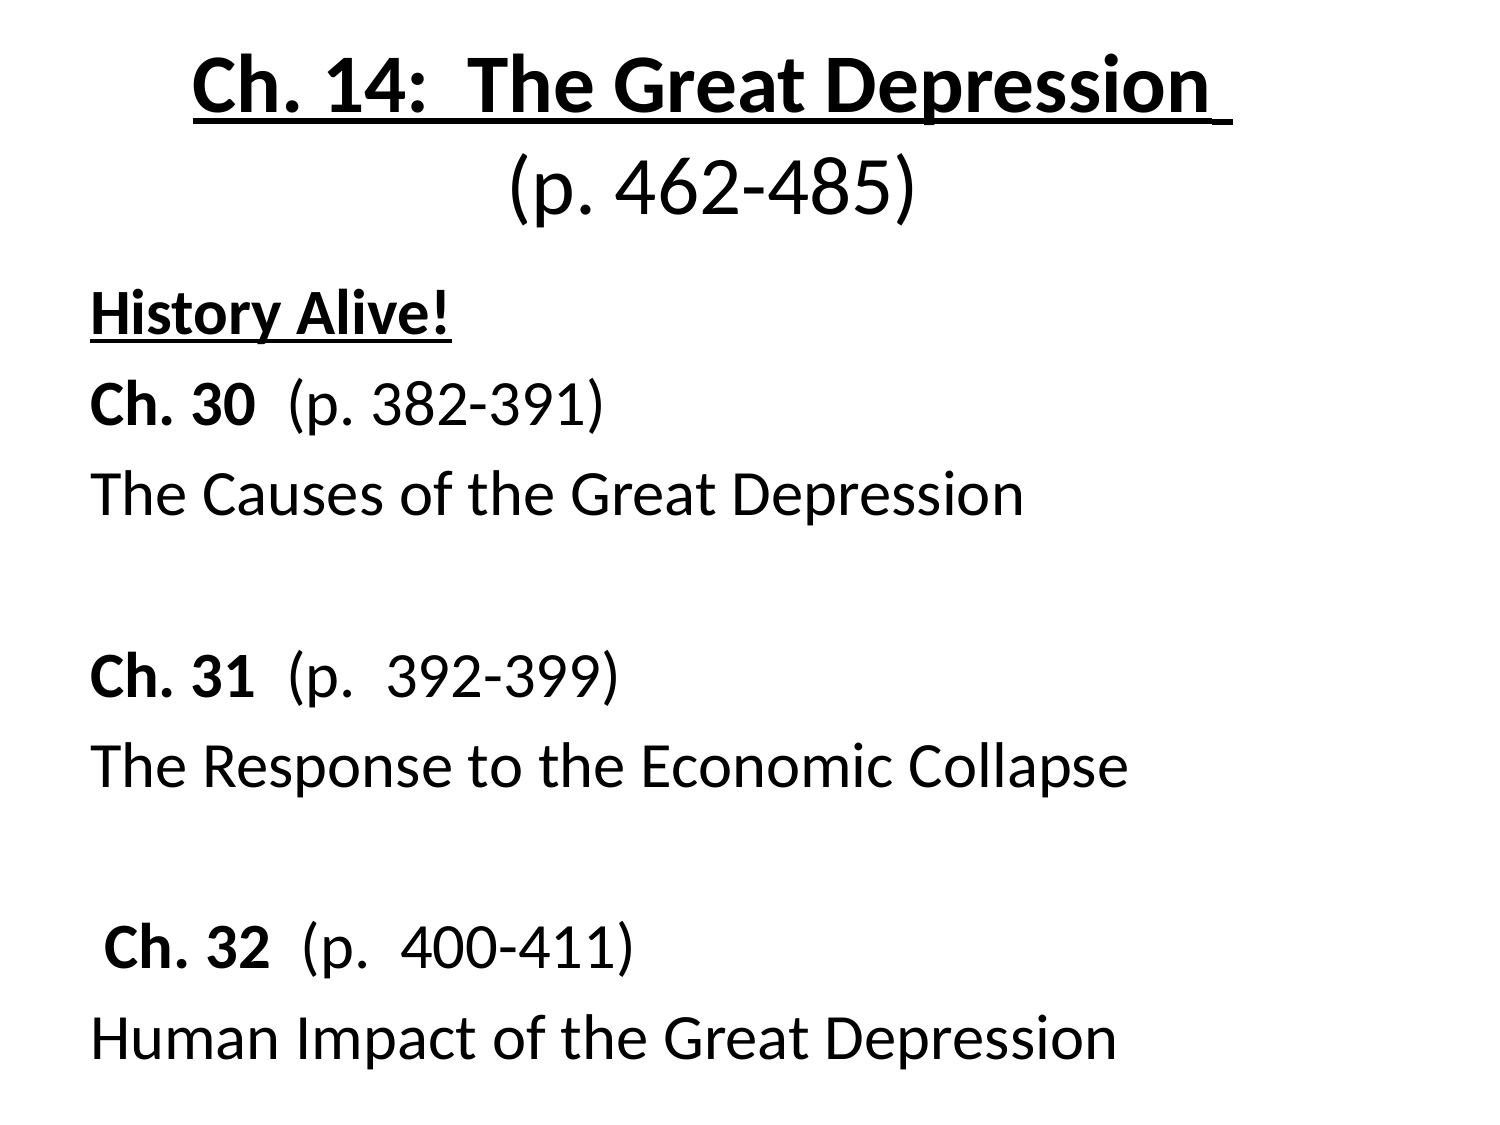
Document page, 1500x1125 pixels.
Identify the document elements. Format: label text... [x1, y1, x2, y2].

title Ch. 14: The Great Depression (p. 462-485) [0, 87, 1426, 275]
list History Alive! Ch. 30 (p. 382-391) The Causes of the Great Depression Ch. 31 (p. 392-399) The Response to the Economic Collapse Ch. 32 (p. 400-411) Human Impact of the Great Depression [75, 262, 1463, 1088]
